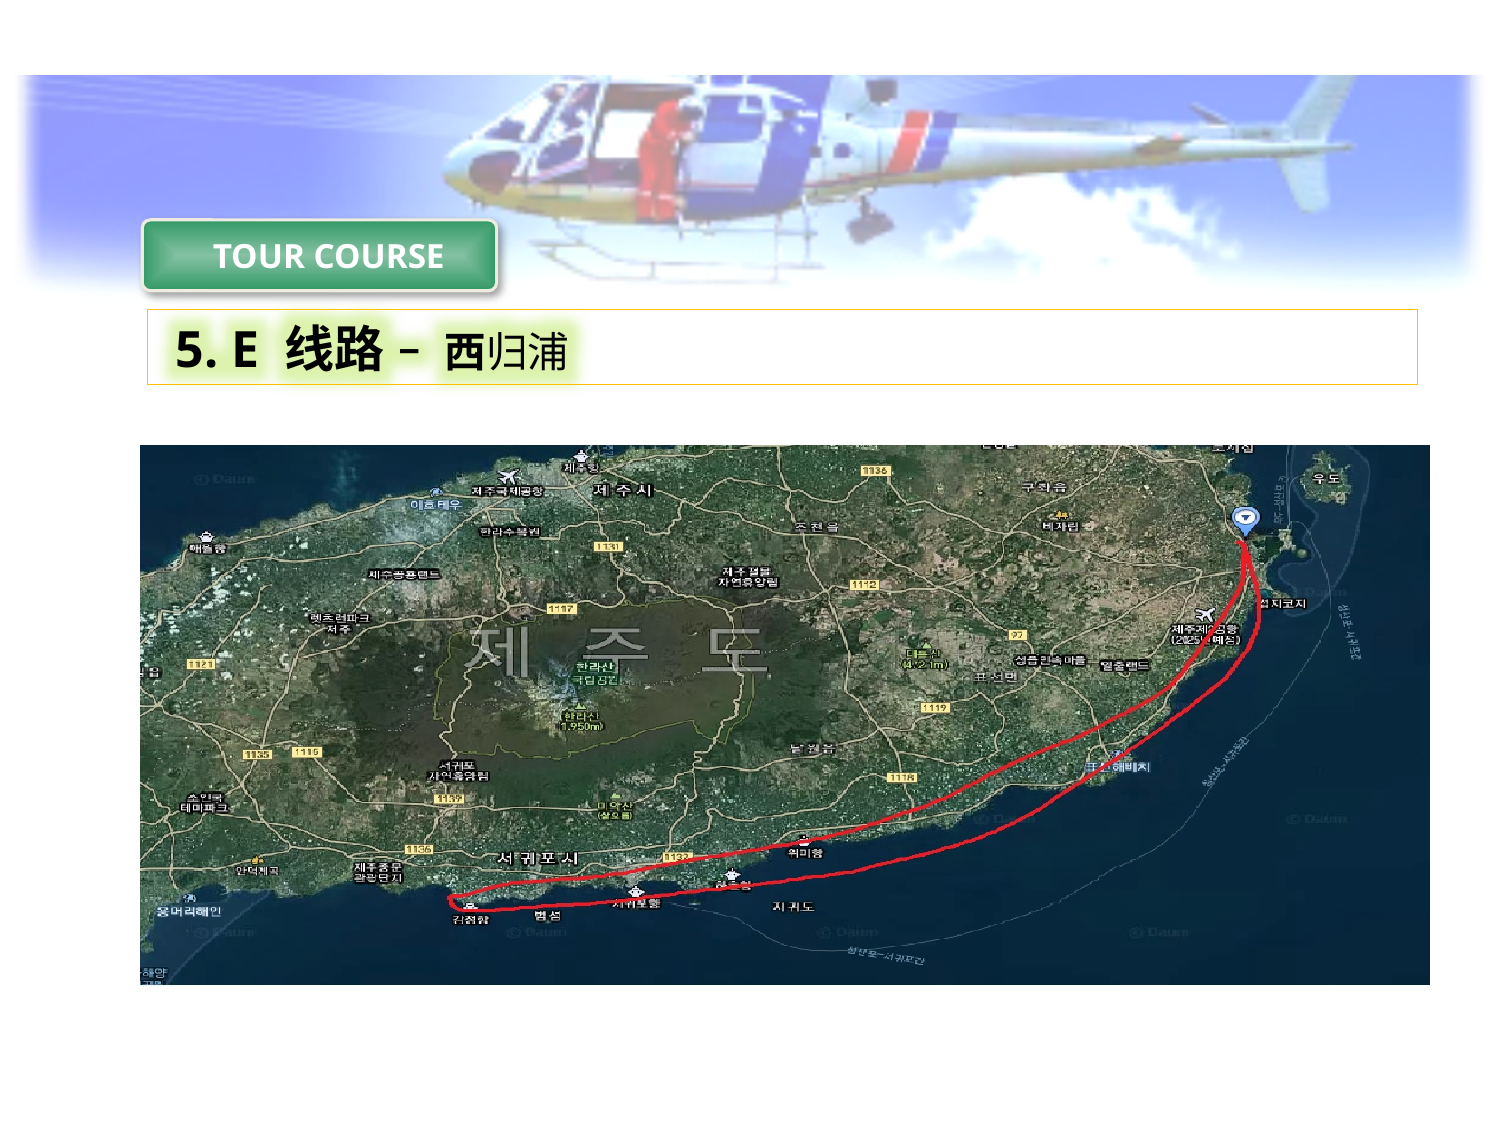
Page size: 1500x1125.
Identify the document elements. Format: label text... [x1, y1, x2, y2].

picture [140, 445, 1430, 1125]
text_box [0, 0, 1500, 75]
text_box TOUR COURSE [142, 219, 497, 291]
text_box 5. E 线路 – 西归浦 [147, 309, 1418, 385]
